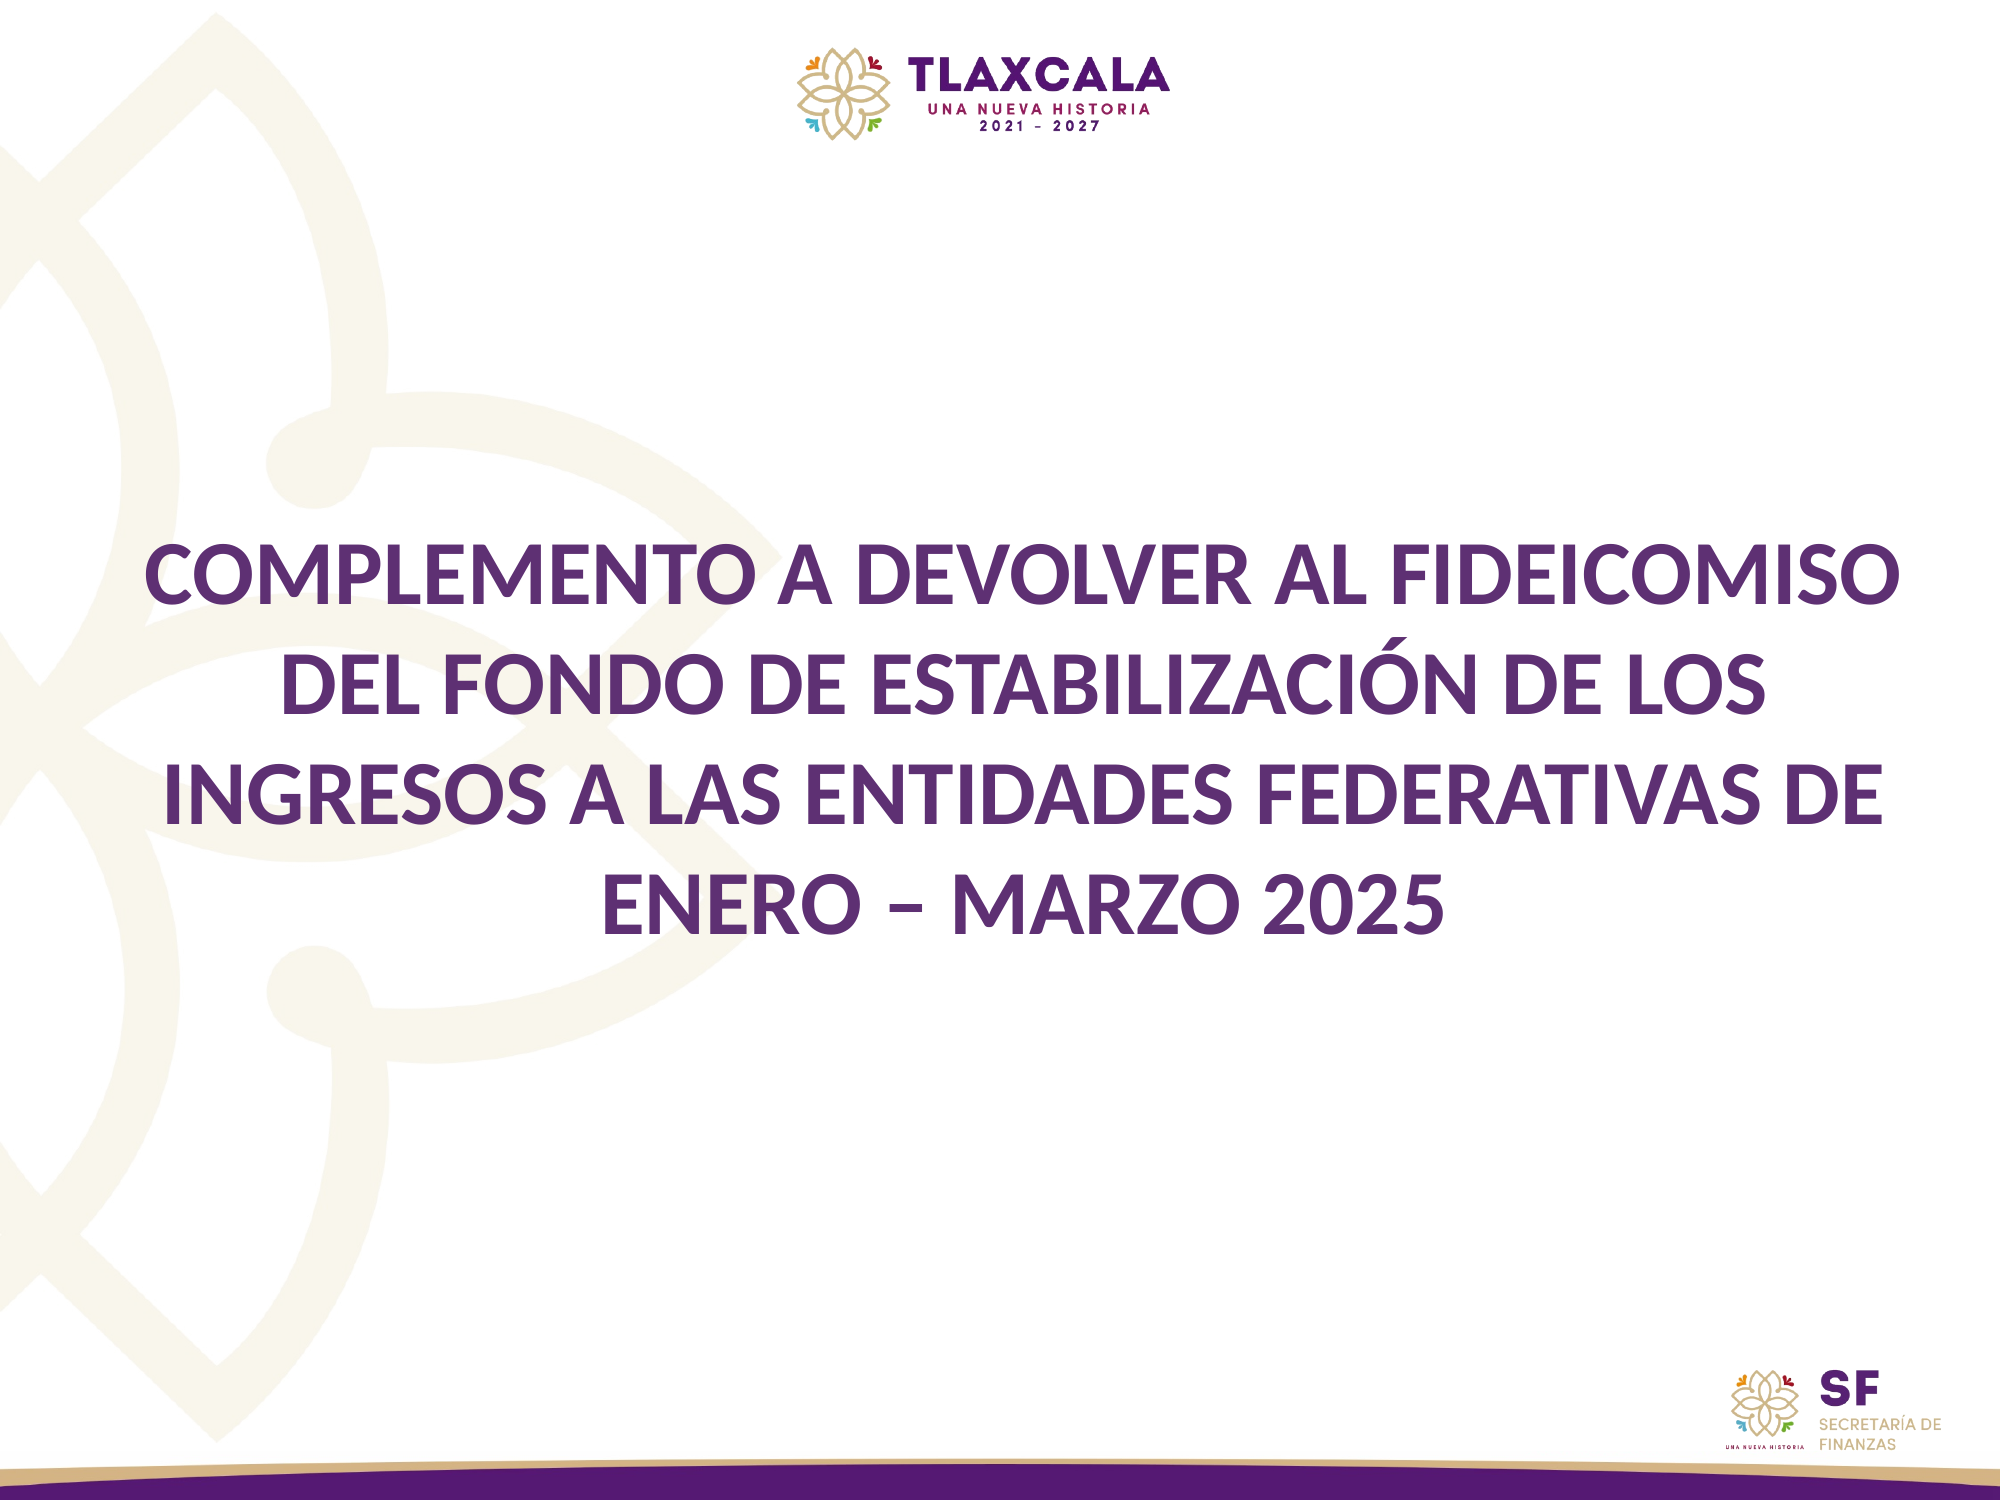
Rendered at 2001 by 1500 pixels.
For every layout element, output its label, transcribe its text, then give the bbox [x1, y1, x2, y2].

picture [0, 0, 2000, 1500]
text_box COMPLEMENTO A DEVOLVER AL FIDEICOMISO DEL FONDO DE ESTABILIZACIÓN DE LOS INGRESOS A LAS ENTIDADES FEDERATIVAS DE ENERO – MARZO 2025 [107, 505, 1942, 961]
